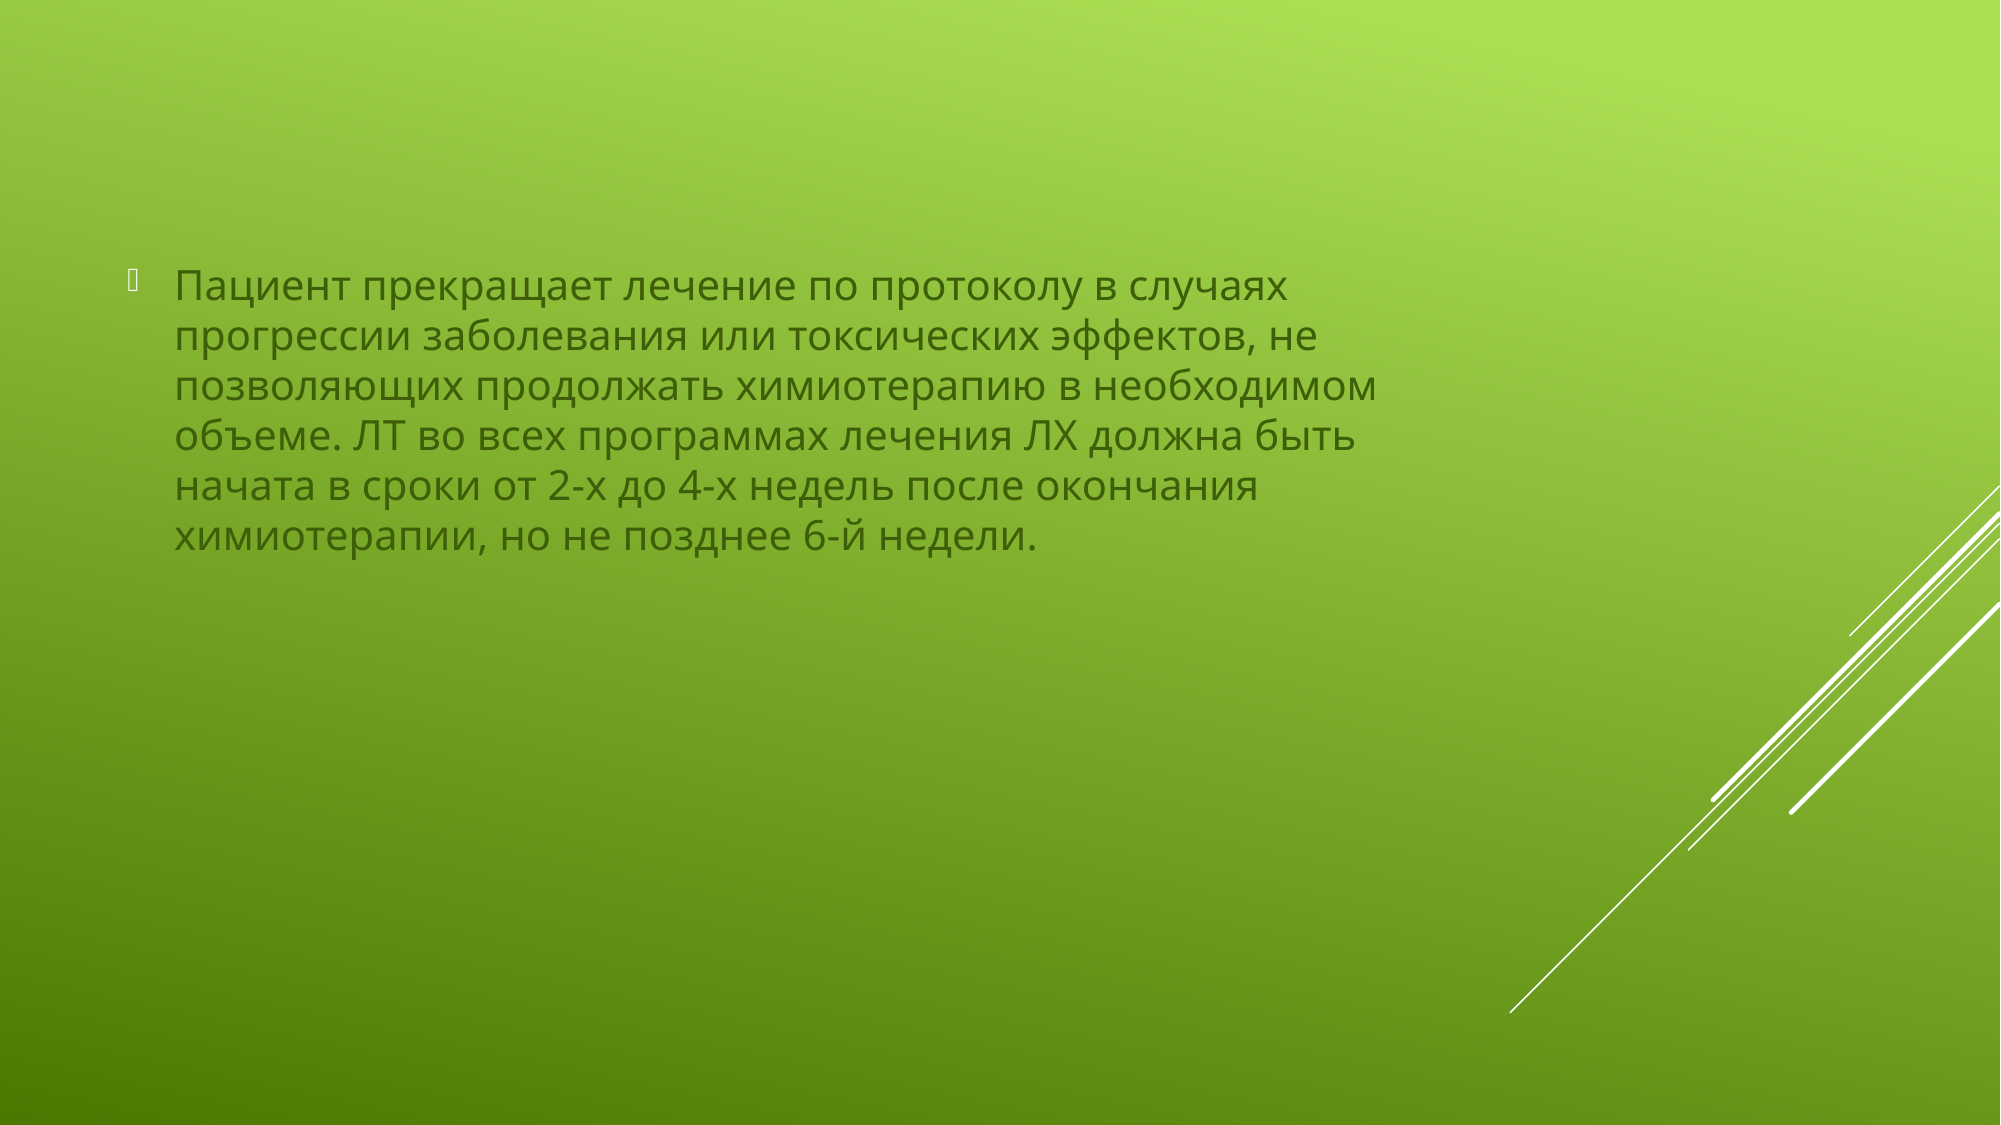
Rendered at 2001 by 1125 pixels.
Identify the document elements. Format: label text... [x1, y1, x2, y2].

list Пациент прекращает лечение по протоколу в случаях прогрессии заболевания или токсических эффектов, не позволяющих продолжать химиотерапию в необходимом объеме. ЛТ во всех программах лечения ЛХ должна быть начата в сроки от 2-х до 4-х недель после окончания химиотерапии, но не позднее 6-й недели. [112, 112, 1513, 706]
